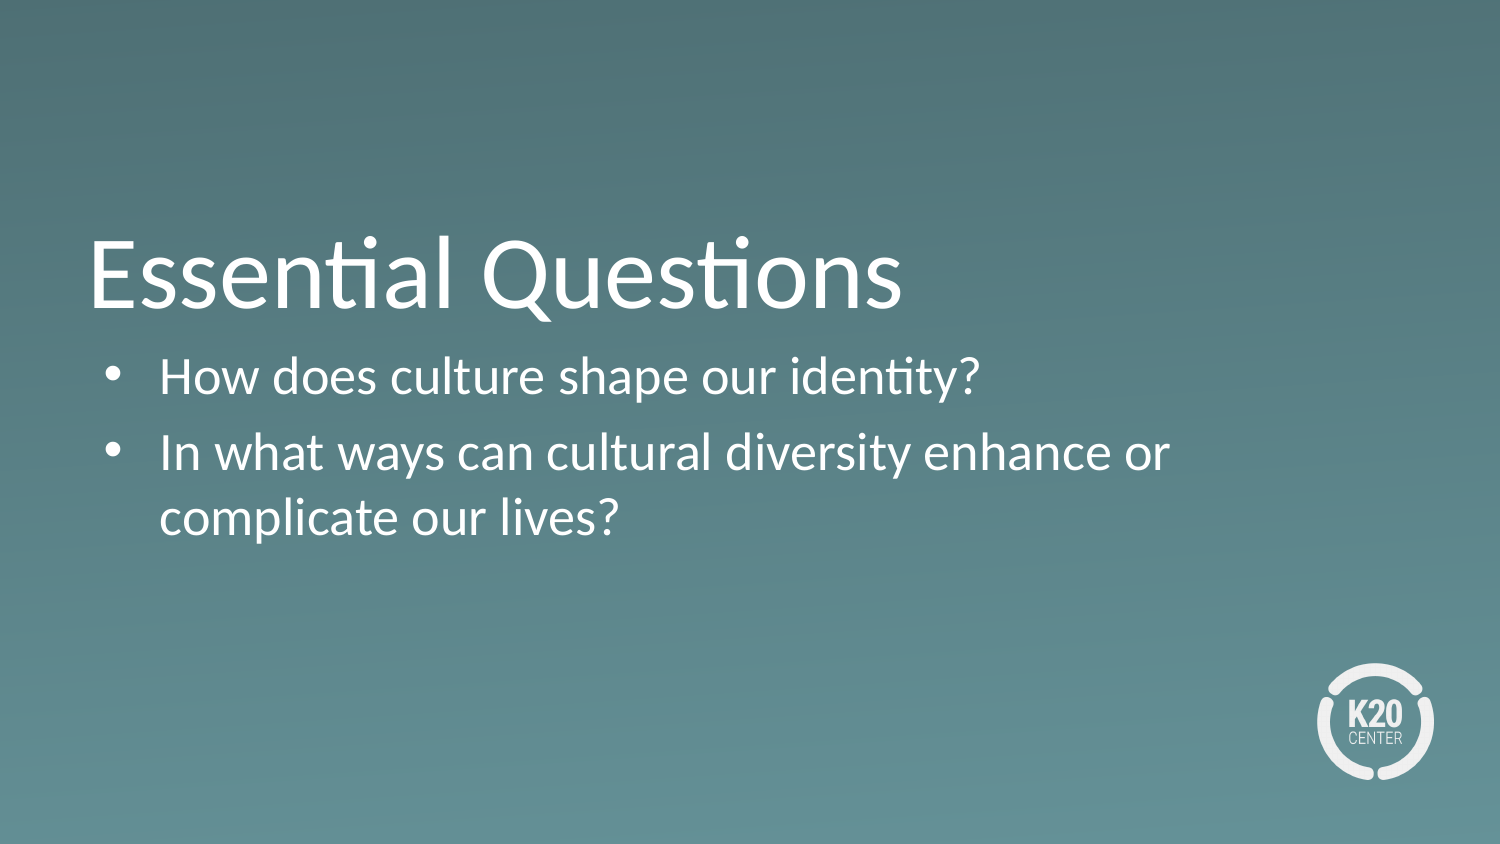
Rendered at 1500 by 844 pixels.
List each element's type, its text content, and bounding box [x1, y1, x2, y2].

title Essential Questions [86, 161, 1362, 330]
list How does culture shape our identity? In what ways can cultural diversity enhance or complicate our lives? [86, 332, 1362, 682]
